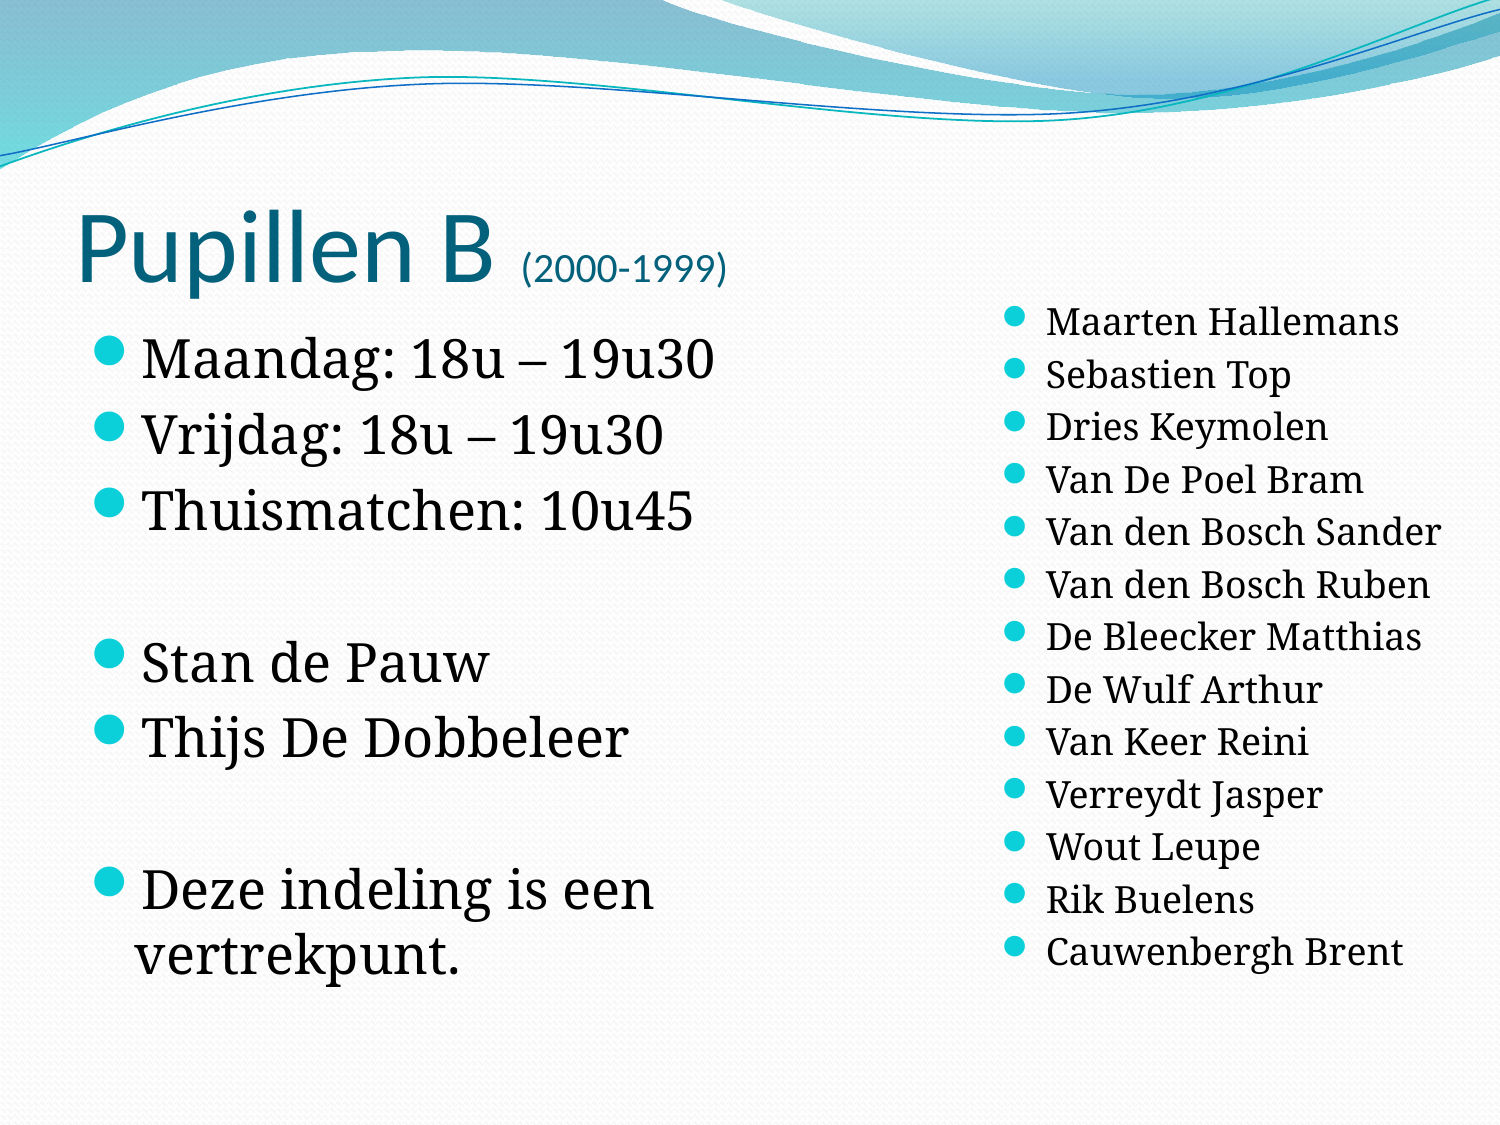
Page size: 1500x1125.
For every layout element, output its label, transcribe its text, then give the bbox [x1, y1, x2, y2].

list [76, 314, 1428, 1035]
title Pupillen B (2000-1999) [74, 115, 1426, 304]
text_box Maarten Hallemans Sebastien Top Dries Keymolen Van De Poel Bram Van den Bosch Sander Van den Bosch Ruben De Bleecker Matthias De Wulf Arthur Van Keer Reini Verreydt Jasper Wout Leupe Rik Buelens Cauwenbergh Brent [986, 290, 1500, 1011]
text_box Maandag: 18u – 19u30 Vrijdag: 18u – 19u30 Thuismatchen: 10u45 Stan de Pauw Thijs De Dobbeleer Deze indeling is een vertrekpunt. [74, 317, 892, 917]
